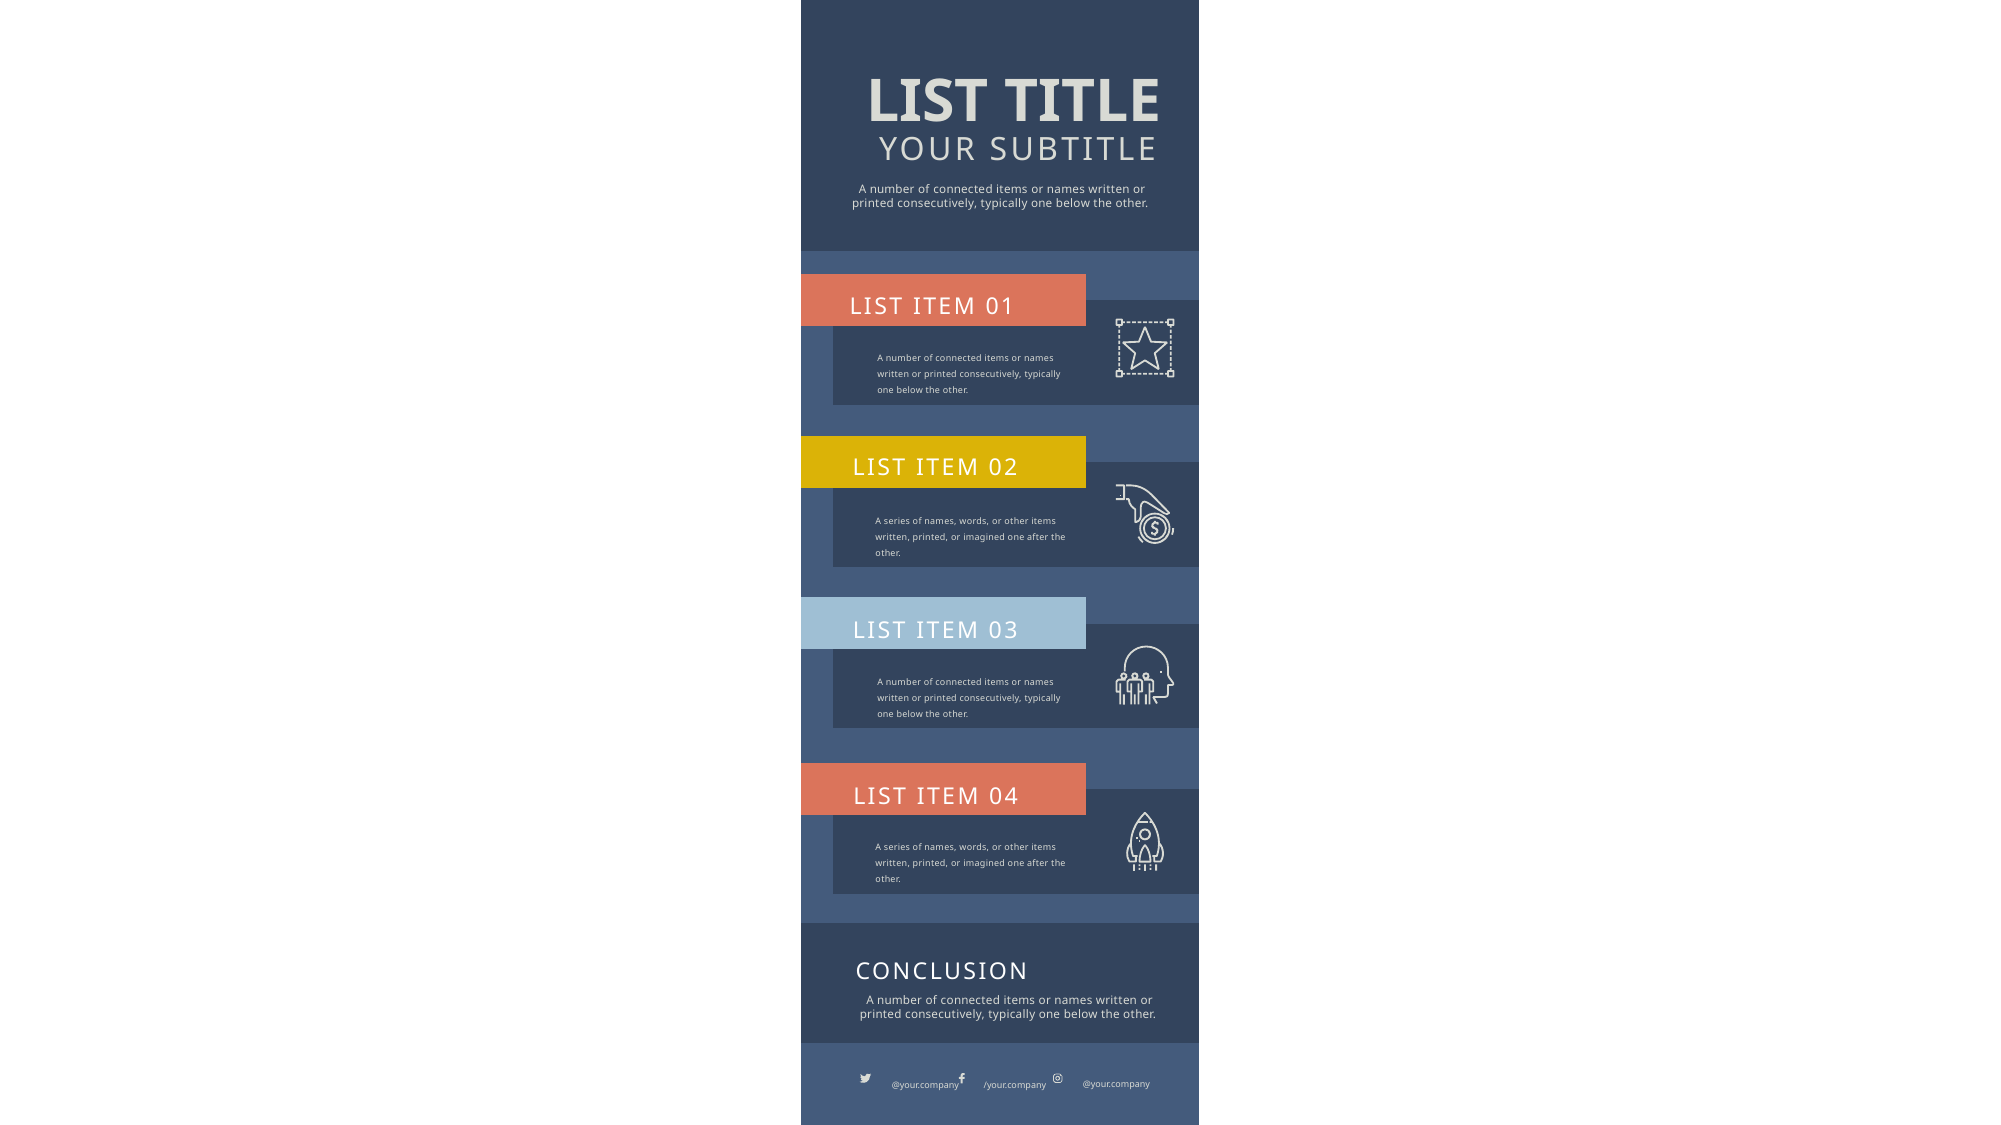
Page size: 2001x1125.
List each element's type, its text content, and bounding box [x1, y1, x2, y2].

text_box LIST ITEM 01 [834, 284, 1030, 327]
text_box [832, 788, 1200, 894]
text_box A number of connected items or names written or printed consecutively, typically one below the other. [862, 339, 1076, 403]
text_box [800, 0, 1200, 251]
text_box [1115, 645, 1175, 705]
text_box [832, 299, 1200, 405]
text_box [832, 461, 1200, 567]
text_box [800, 274, 1086, 326]
text_box [800, 650, 1200, 788]
text_box LIST ITEM 03 [838, 607, 1033, 651]
text_box A number of connected items or names written or printed consecutively, typically one below the other. [844, 985, 1174, 1029]
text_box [1053, 1073, 1063, 1083]
text_box [800, 1044, 1200, 1125]
text_box [800, 815, 1200, 923]
text_box YOUR SUBTITLE [864, 121, 1172, 175]
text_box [1115, 484, 1175, 544]
text_box CONCLUSION [840, 949, 1042, 992]
text_box [958, 1073, 965, 1084]
text_box [800, 435, 1086, 488]
text_box [800, 488, 1200, 623]
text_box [1126, 812, 1164, 871]
text_box [832, 623, 1200, 729]
text_box [800, 923, 1200, 1044]
text_box A series of names, words, or other items written, printed, or imagined one after the other. [860, 828, 1081, 892]
text_box [800, 597, 1086, 650]
text_box LIST ITEM 02 [837, 444, 1033, 488]
text_box LIST ITEM 04 [838, 774, 1033, 817]
text_box A series of names, words, or other items written, printed, or imagined one after the other. [860, 502, 1081, 567]
text_box [800, 762, 1086, 815]
text_box A number of connected items or names written or printed consecutively, typically one below the other. [862, 663, 1076, 727]
text_box /your.company [968, 1072, 1061, 1098]
text_box [800, 251, 1200, 299]
text_box [800, 326, 1200, 461]
text_box A number of connected items or names written or printed consecutively, typically one below the other. [837, 174, 1167, 218]
text_box LIST TITLE [851, 55, 1177, 142]
text_box @your.company [1068, 1071, 1165, 1097]
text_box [1115, 318, 1175, 378]
text_box [859, 1073, 872, 1083]
text_box @your.company [877, 1072, 968, 1098]
